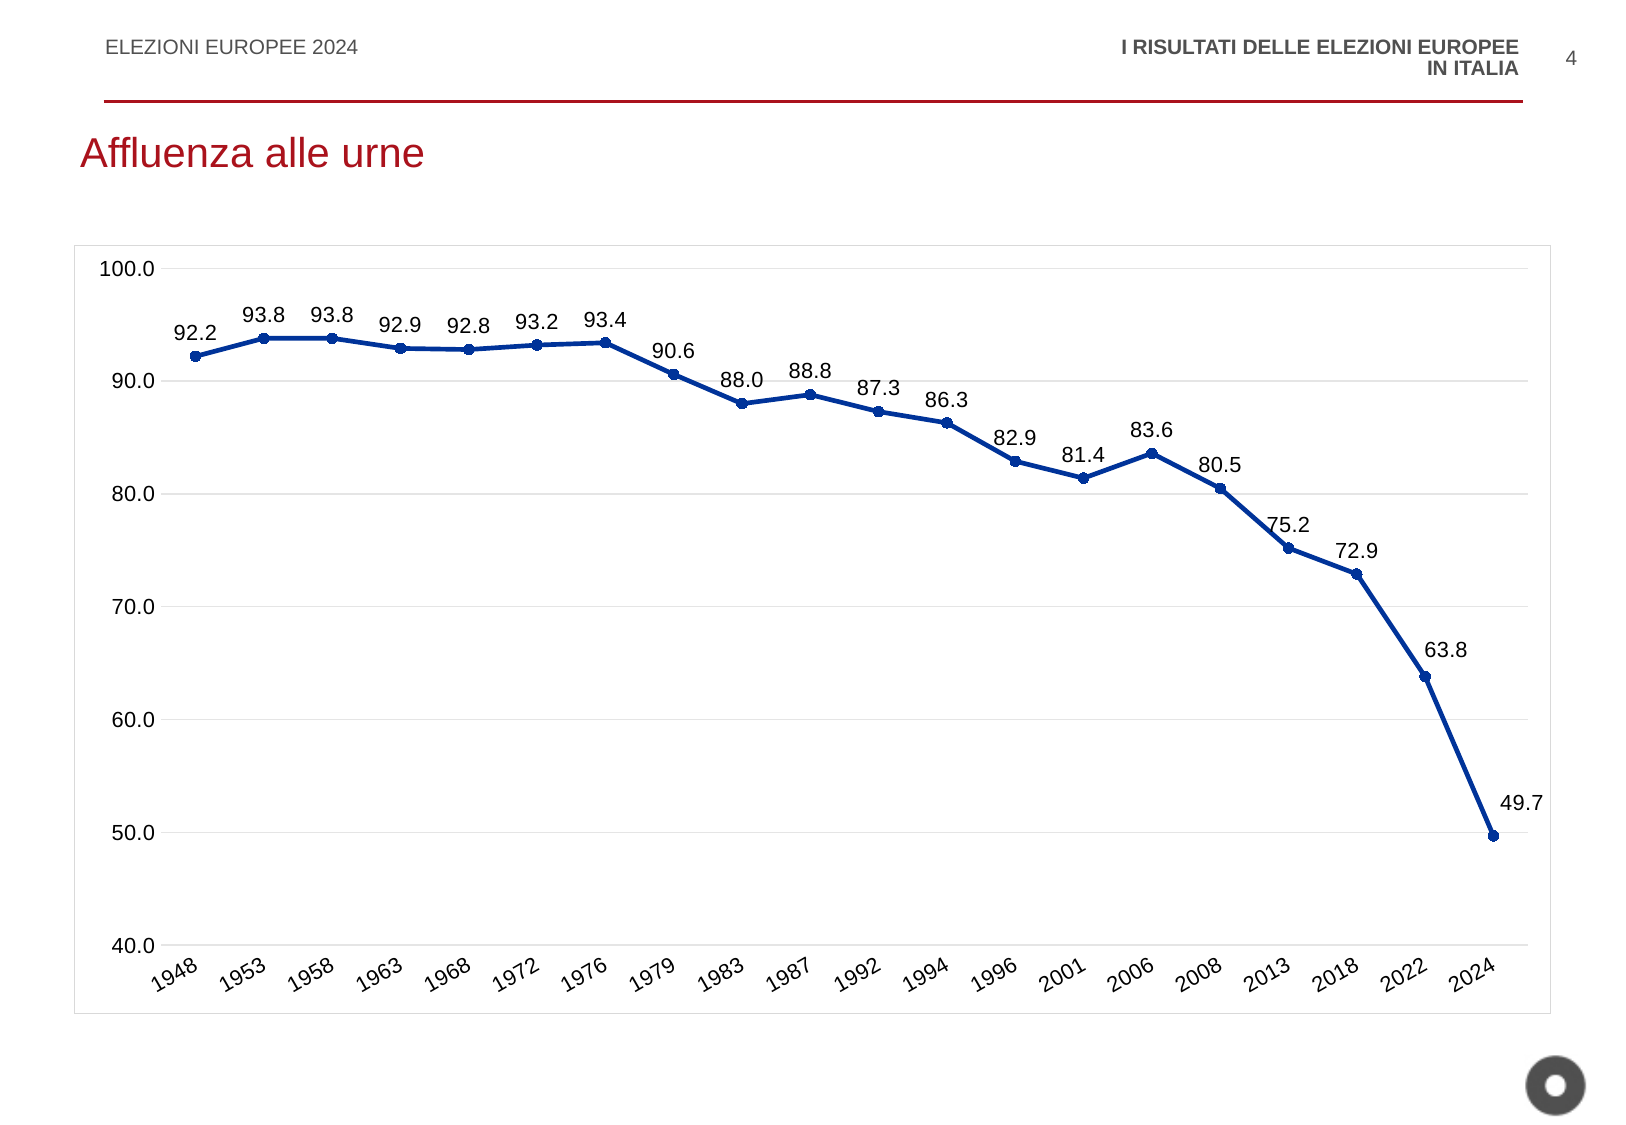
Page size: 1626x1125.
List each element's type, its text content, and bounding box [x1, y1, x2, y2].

text_box I RISULTATI DELLE ELEZIONI EUROPEE IN ITALIA [837, 37, 1519, 80]
chart [73, 245, 1551, 1014]
picture [1524, 1054, 1588, 1118]
slide_number 4 [1550, 36, 1592, 76]
title Affluenza alle urne [79, 133, 1558, 221]
